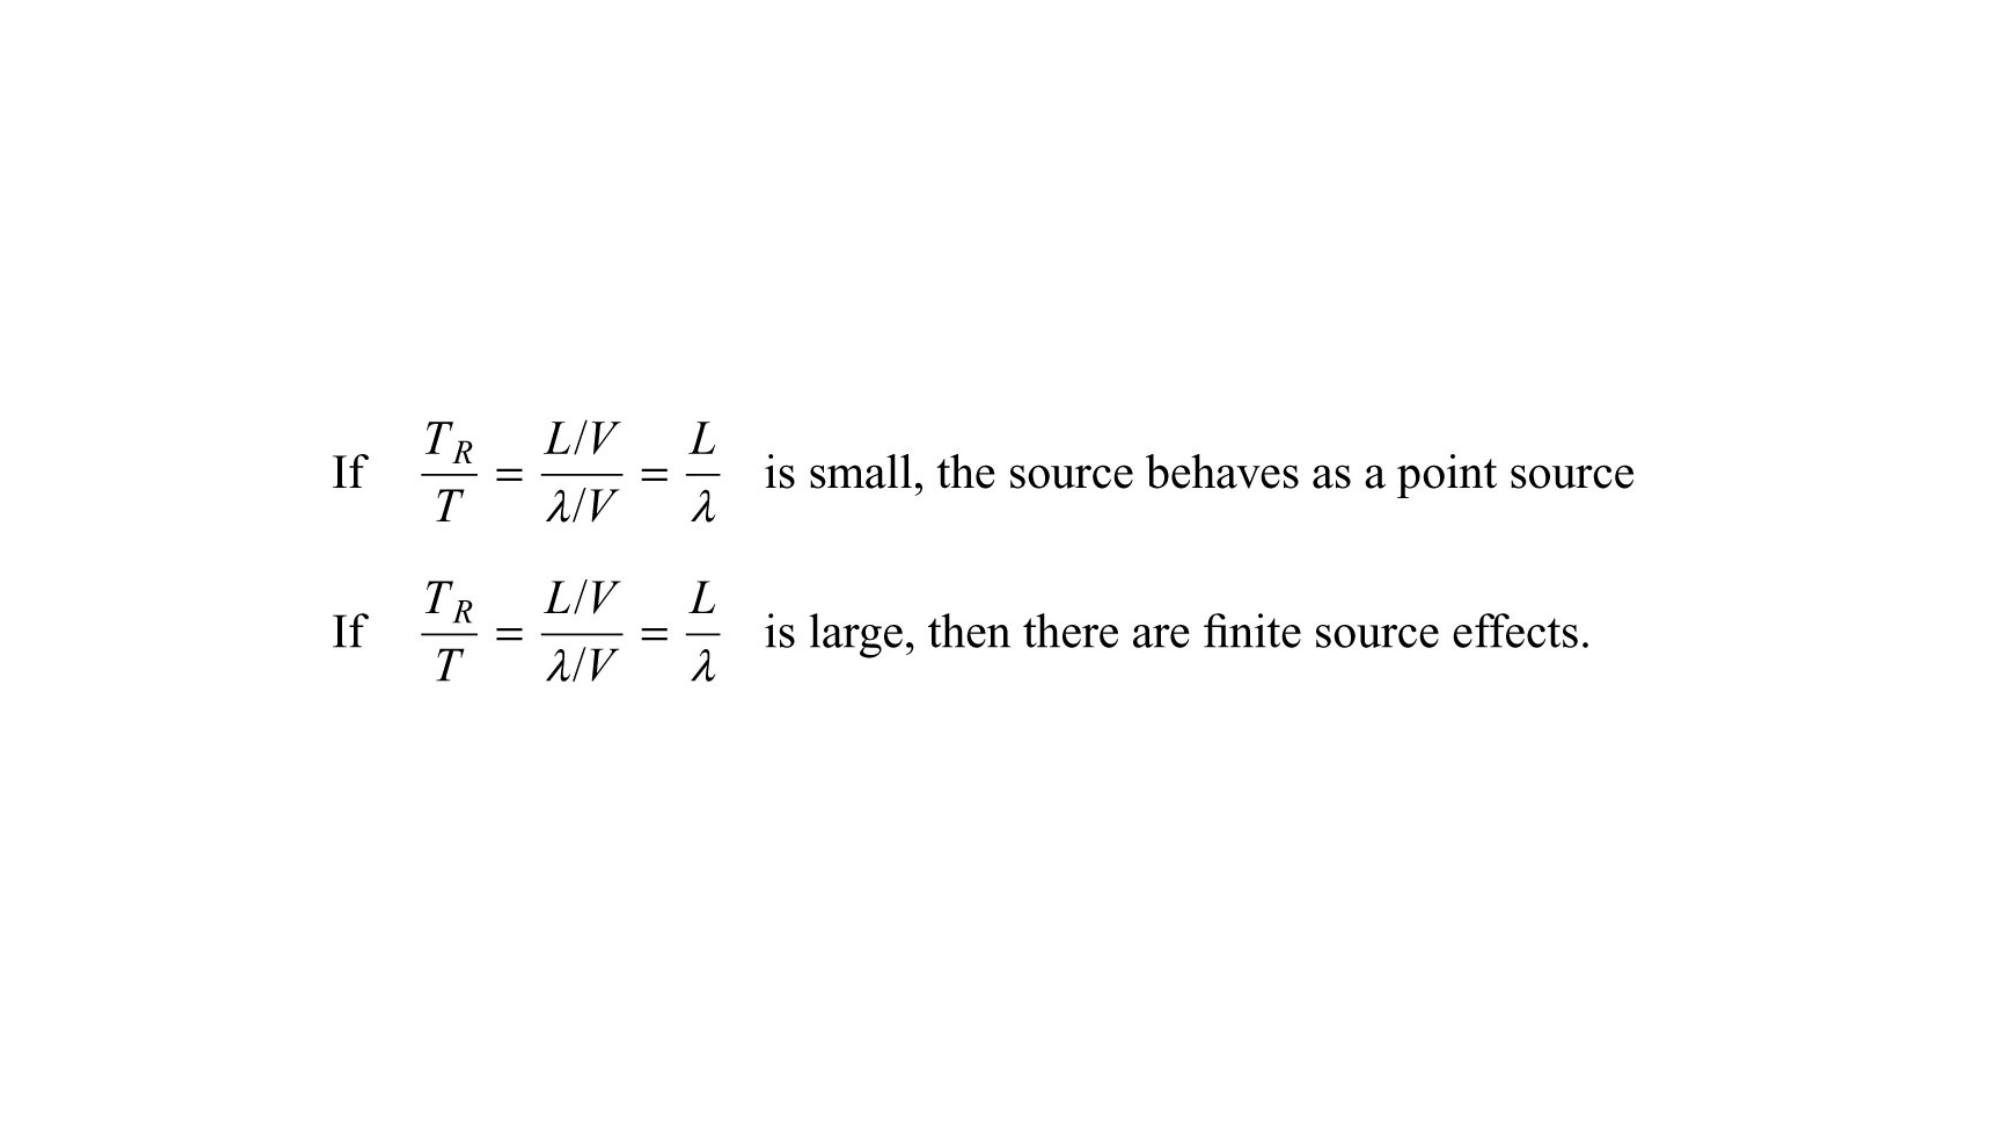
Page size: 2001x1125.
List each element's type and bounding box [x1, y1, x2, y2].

picture [274, 381, 1688, 734]
